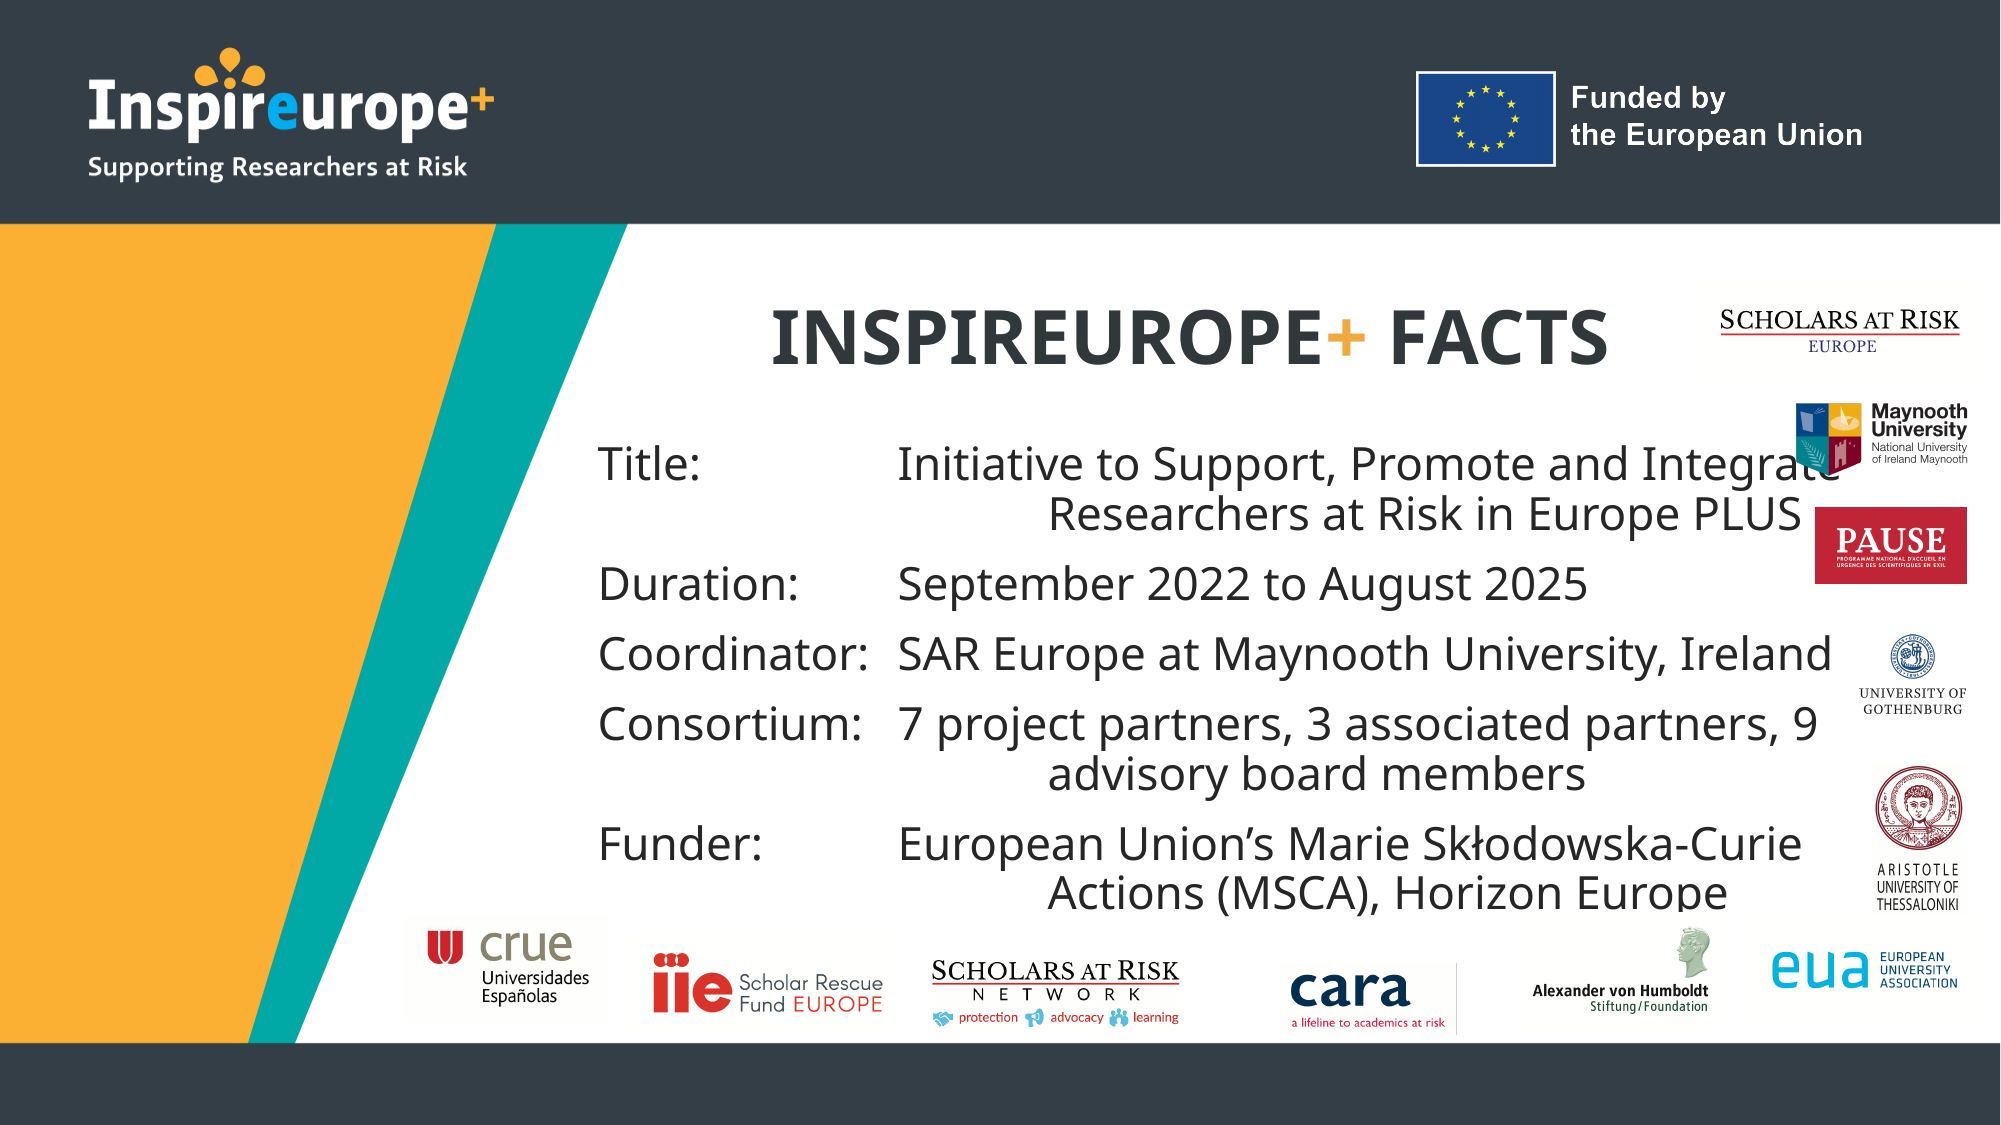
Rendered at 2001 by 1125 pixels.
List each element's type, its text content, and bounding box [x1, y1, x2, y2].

picture [0, 0, 2001, 1125]
text_box INSPIREUROPE+ FACTS [763, 281, 1693, 410]
list Title: Initiative to Support, Promote and Integrate Researchers at Risk in Europe PLUS Duration: September 2022 to August 2025 Coordinator: SAR Europe at Maynooth University, Ireland Consortium: 7 project partners, 3 associated partners, 9 advisory board members Funder: European Union’s Marie Skłodowska-Curie Actions (MSCA), Horizon Europe [582, 433, 1934, 1029]
